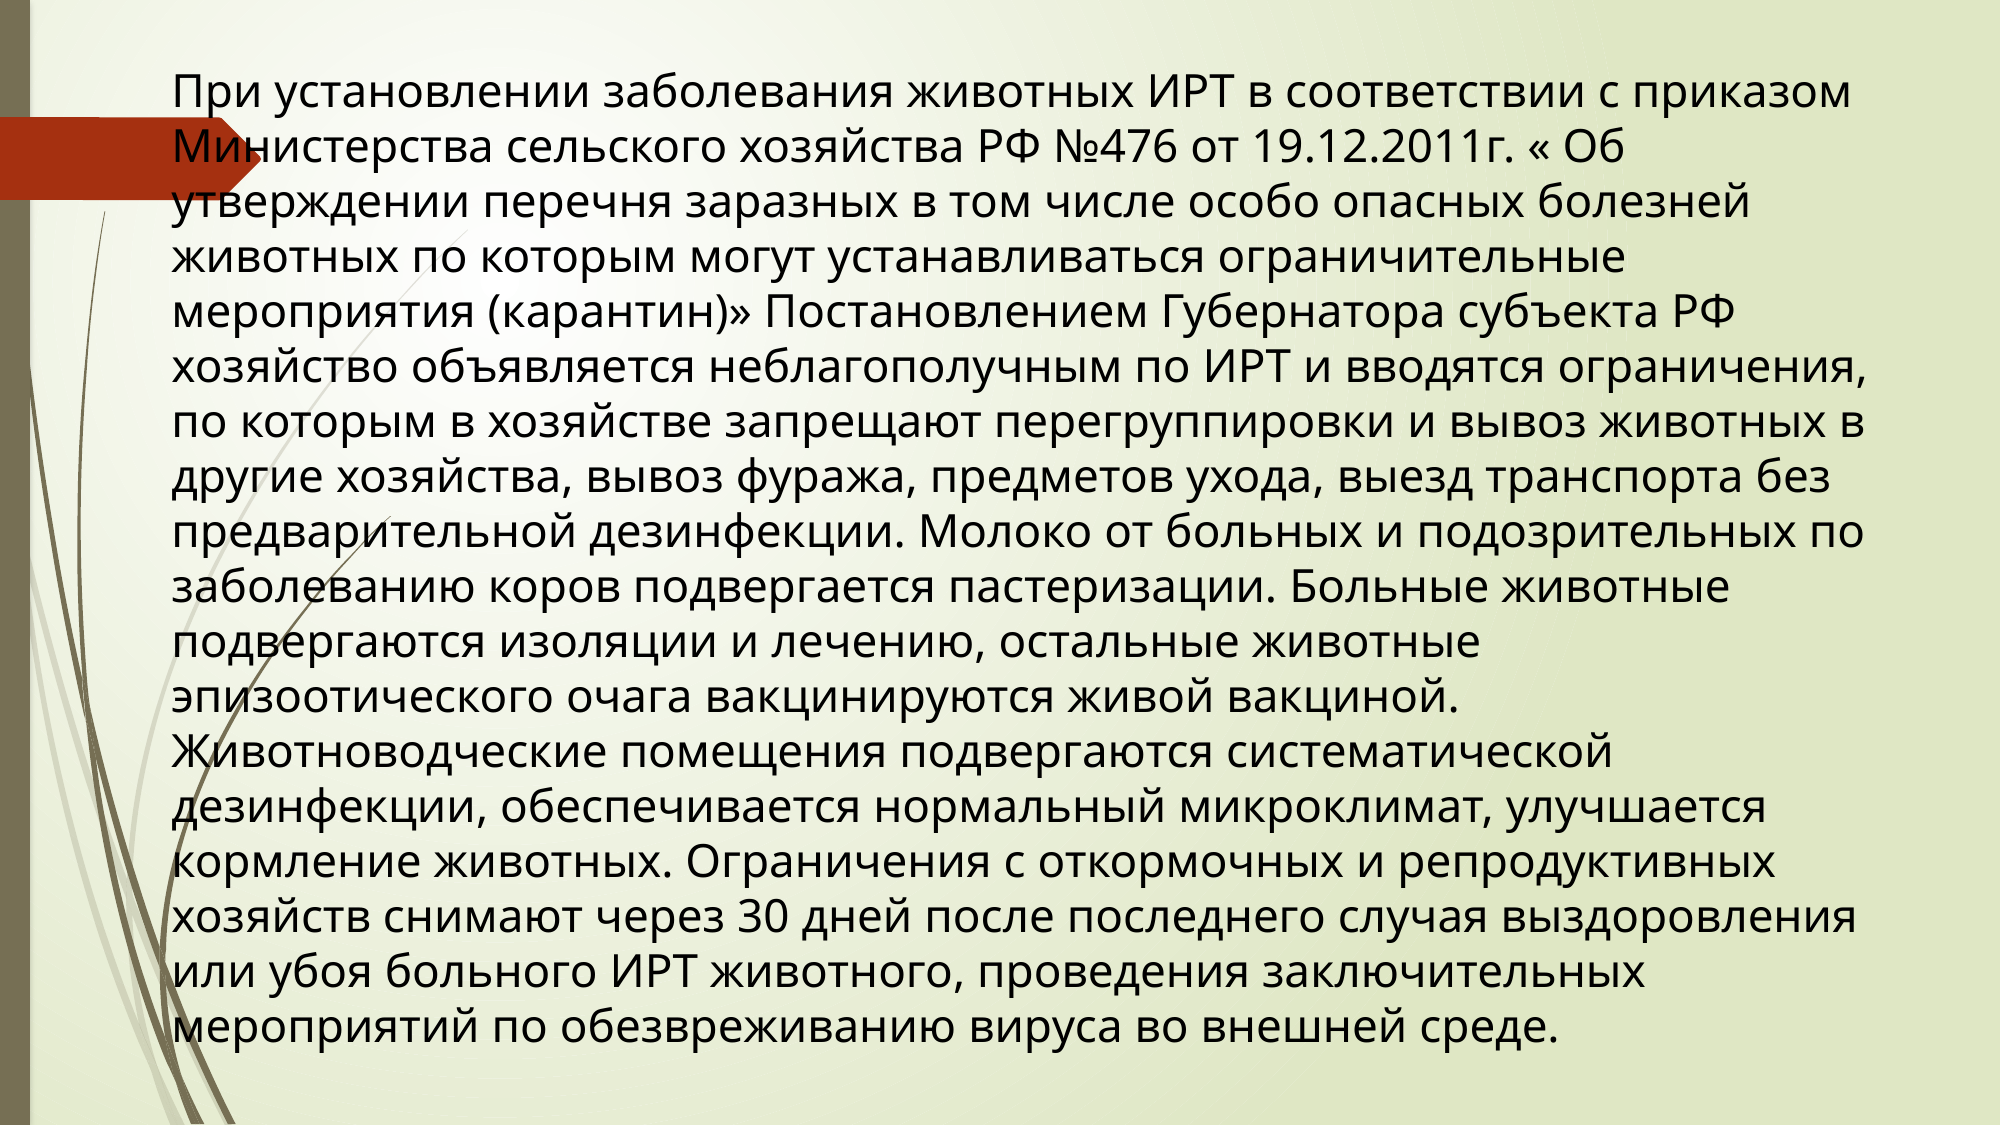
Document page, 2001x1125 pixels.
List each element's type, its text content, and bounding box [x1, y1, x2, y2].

text_box При установлении заболевания животных ИРТ в соответствии с приказом Министерства сельского хозяйства РФ №476 от 19.12.2011г. « Об утверждении перечня заразных в том числе особо опасных болезней животных по которым могут устанавливаться ограничительные мероприятия (карантин)» Постановлением Губернатора субъекта РФ хозяйство объявляется неблагополучным по ИРТ и вводятся ограничения, по которым в хозяйстве запрещают перегруппировки и вывоз животных в другие хозяйства, вывоз фуража, предметов ухода, выезд транспорта без предварительной дезинфекции. Молоко от больных и подозрительных по заболеванию коров подвергается пастеризации. Больные животные подвергаются изоляции и лечению, остальные животные эпизоотического очага вакцинируются живой вакциной. Животноводческие помещения подвергаются систематической дезинфекции, обеспечивается нормальный микроклимат, улучшается кормление животных. Ограничения с откормочных и репродуктивных хозяйств снимают через 30 дней после последнего случая выздоровления или убоя больного ИРТ животного, проведения заключительных мероприятий по обезвреживанию вируса во внешней среде. [156, 54, 1886, 1059]
